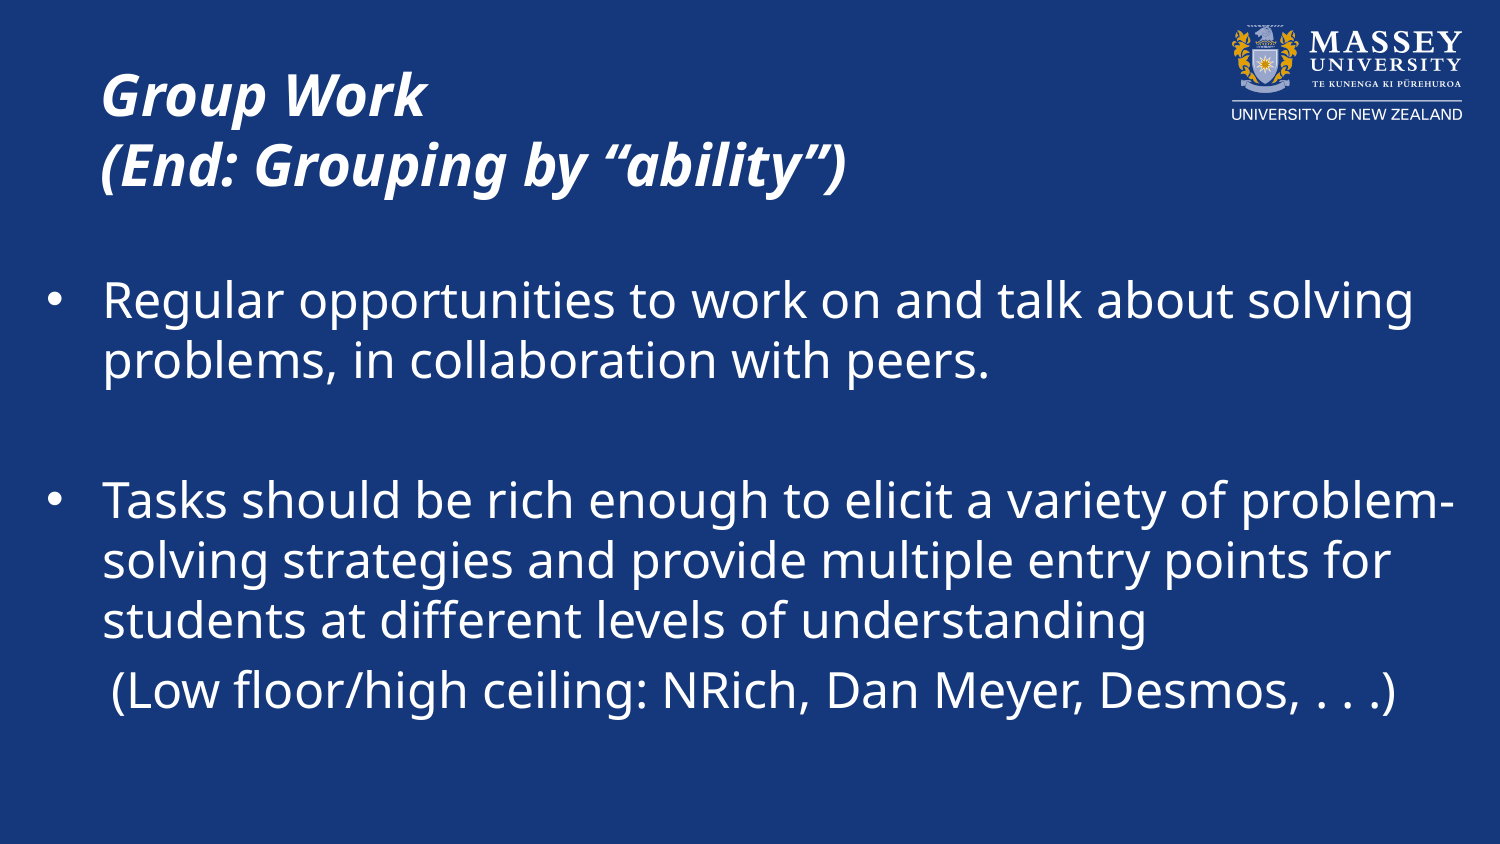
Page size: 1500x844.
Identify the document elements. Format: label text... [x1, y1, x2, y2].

title Group Work (End: Grouping by “ability”) [85, 22, 1436, 234]
picture [1436, 25, 1462, 120]
list Regular opportunities to work on and talk about solving problems, in collaboration with peers. Tasks should be rich enough to elicit a variety of problem-solving strategies and provide multiple entry points for students at different levels of understanding (Low floor/high ceiling: NRich, Dan Meyer, Desmos, . . .) [31, 260, 1491, 734]
